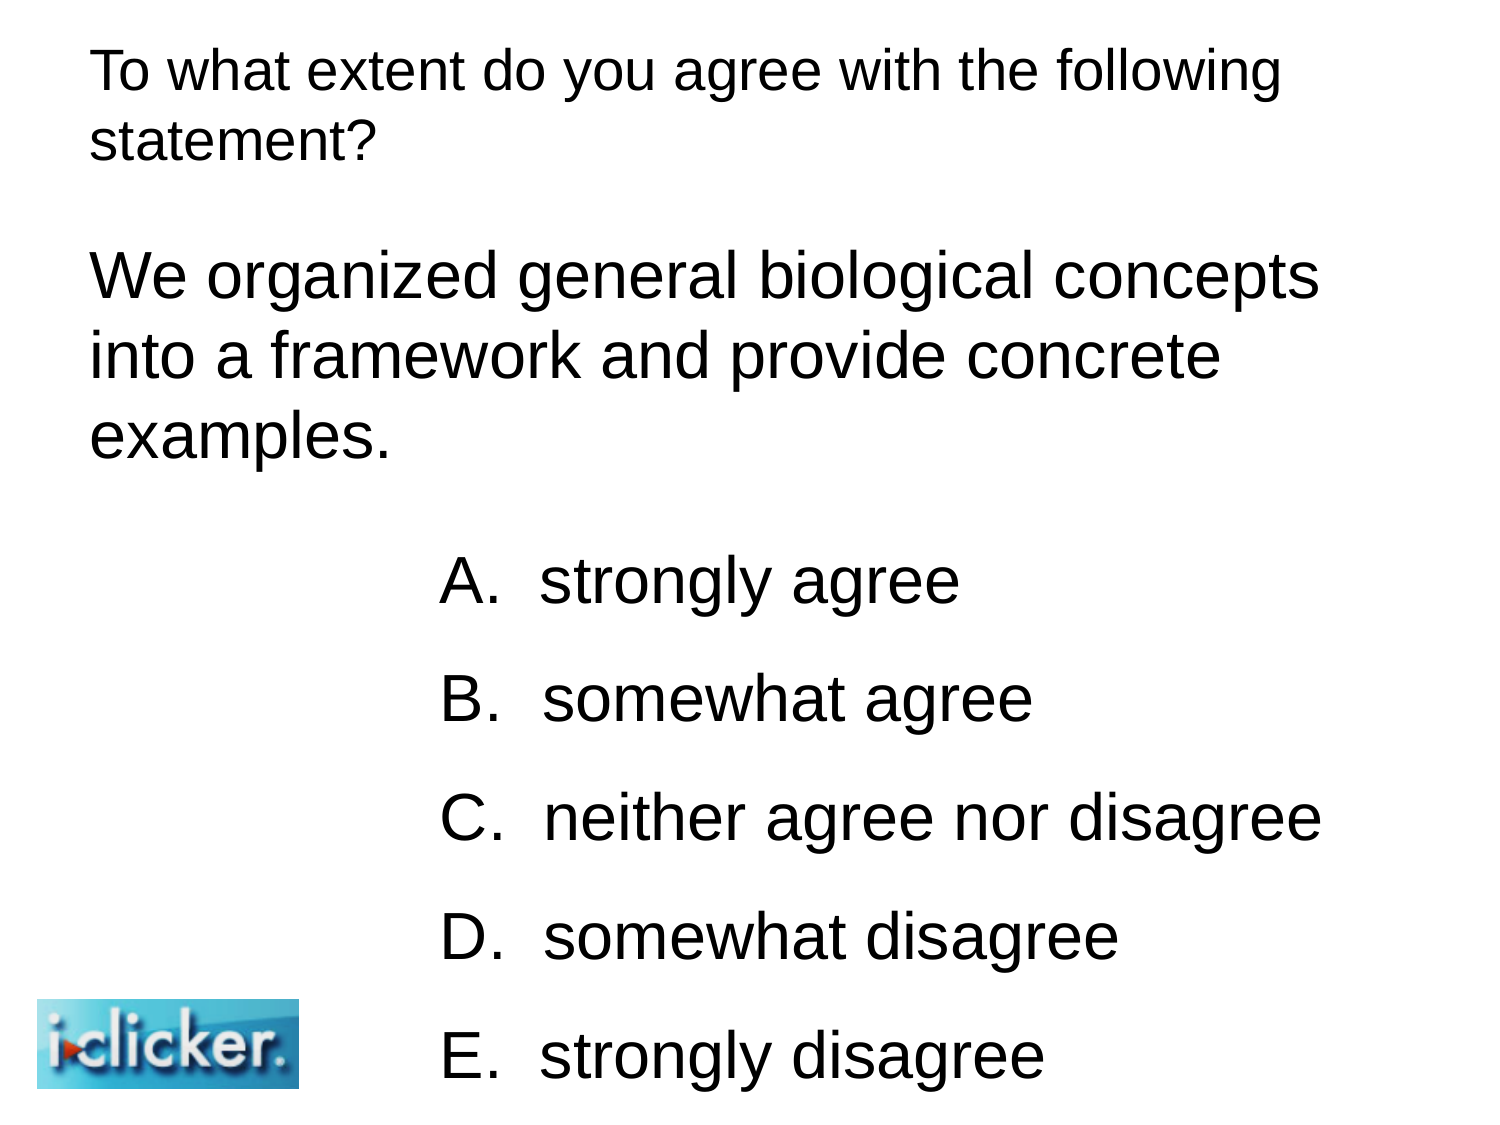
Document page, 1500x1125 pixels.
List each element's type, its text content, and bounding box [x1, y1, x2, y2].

text_box D. somewhat disagree [424, 885, 1447, 980]
text_box A. strongly agree [425, 529, 1500, 624]
text_box E. strongly disagree [424, 1003, 1447, 1099]
picture [37, 999, 299, 1090]
text_box To what extent do you agree with the following statement? We organized general biological concepts into a framework and provide concrete examples. [75, 24, 1450, 640]
text_box somewhat agree [424, 647, 1500, 743]
text_box C. neither agree nor disagree [424, 766, 1447, 862]
